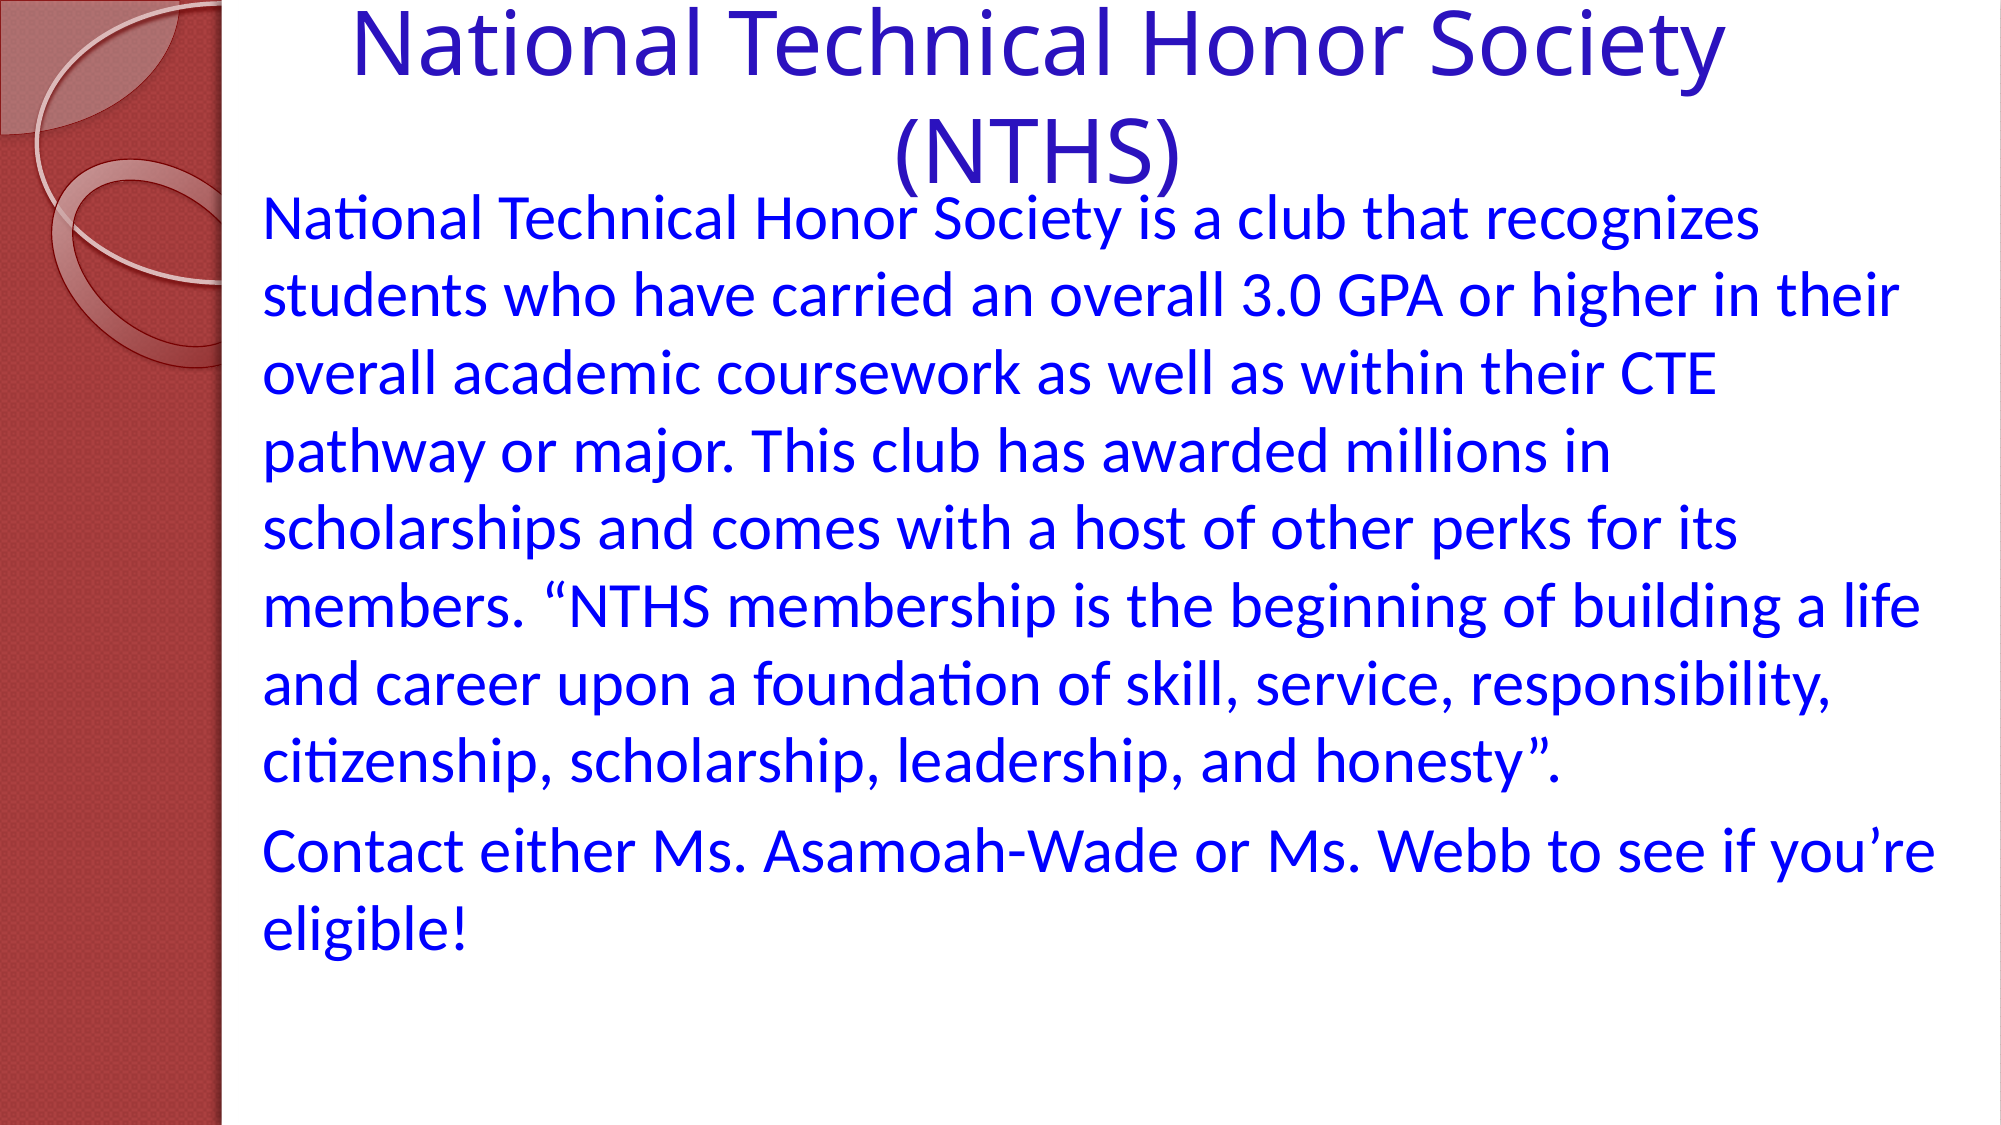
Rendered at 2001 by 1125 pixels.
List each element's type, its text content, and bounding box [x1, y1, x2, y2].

title National Technical Honor Society (NTHS) [218, 0, 1859, 188]
list National Technical Honor Society is a club that recognizes students who have carried an overall 3.0 GPA or higher in their overall academic coursework as well as within their CTE pathway or major. This club has awarded millions in scholarships and comes with a host of other perks for its members. “NTHS membership is the beginning of building a life and career upon a foundation of skill, service, responsibility, citizenship, scholarship, leadership, and honesty”. Contact either Ms. Asamoah-Wade or Ms. Webb to see if you’re eligible! [234, 167, 1954, 1025]
